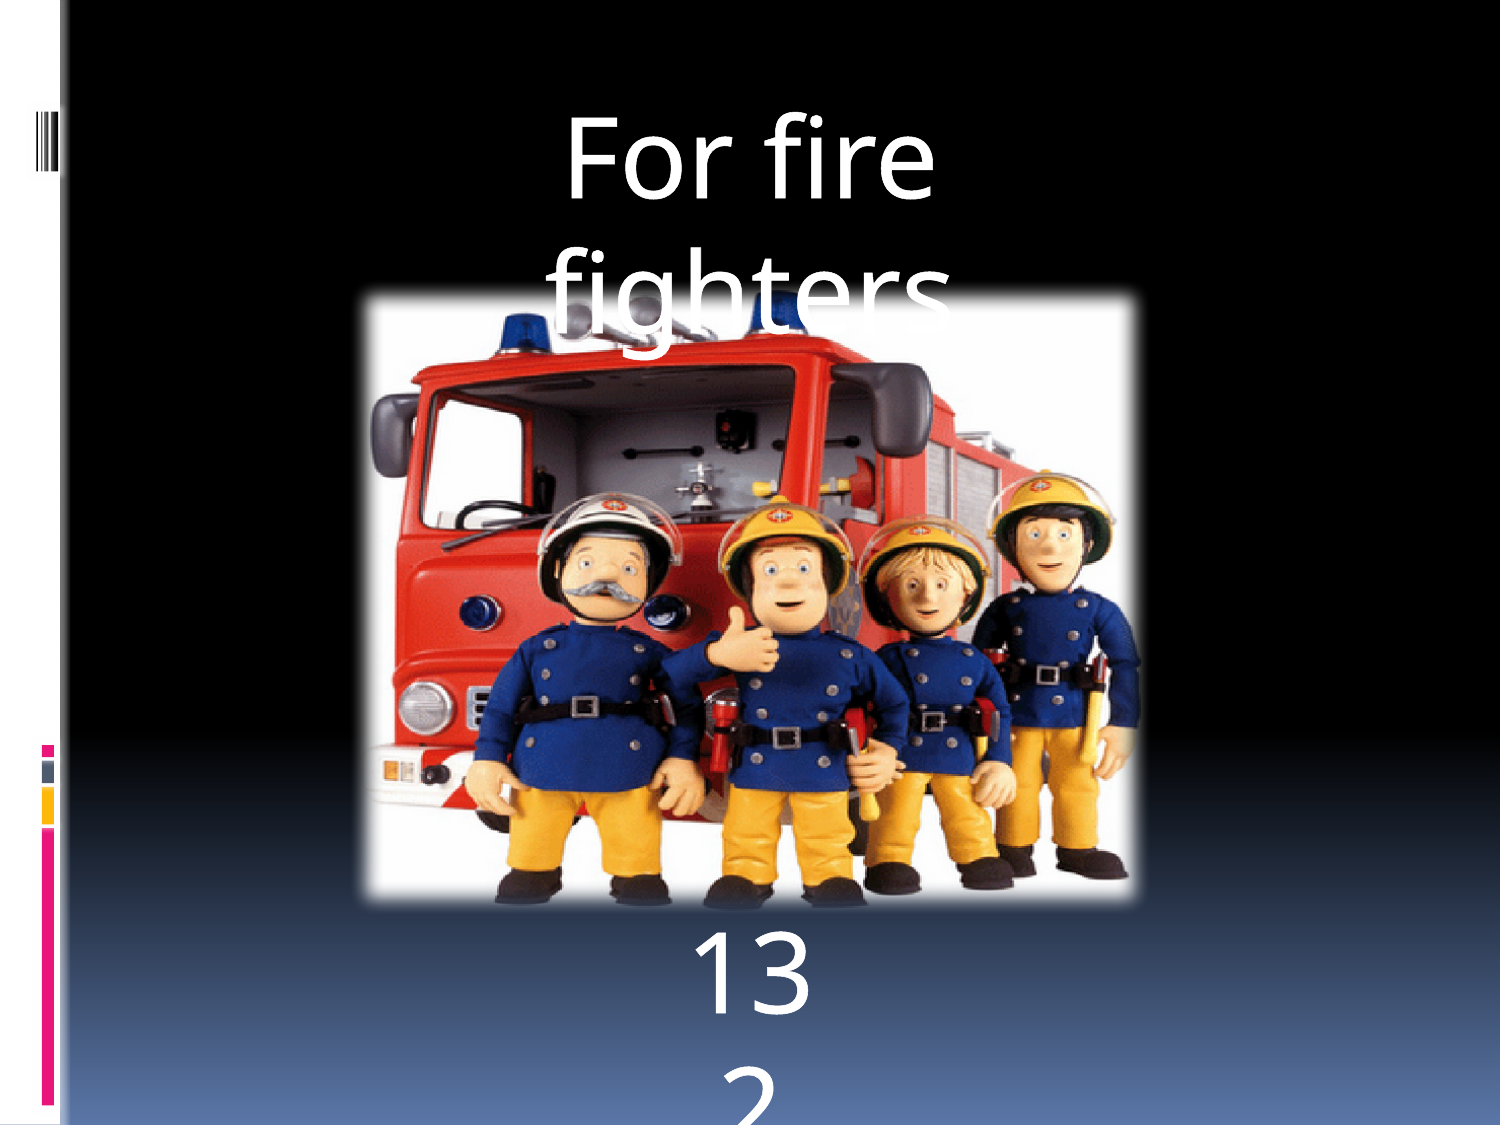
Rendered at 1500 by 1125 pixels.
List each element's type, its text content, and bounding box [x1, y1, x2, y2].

text_box For fire fighters [352, 78, 1147, 271]
text_box 132 [655, 926, 845, 1125]
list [347, 278, 1152, 918]
